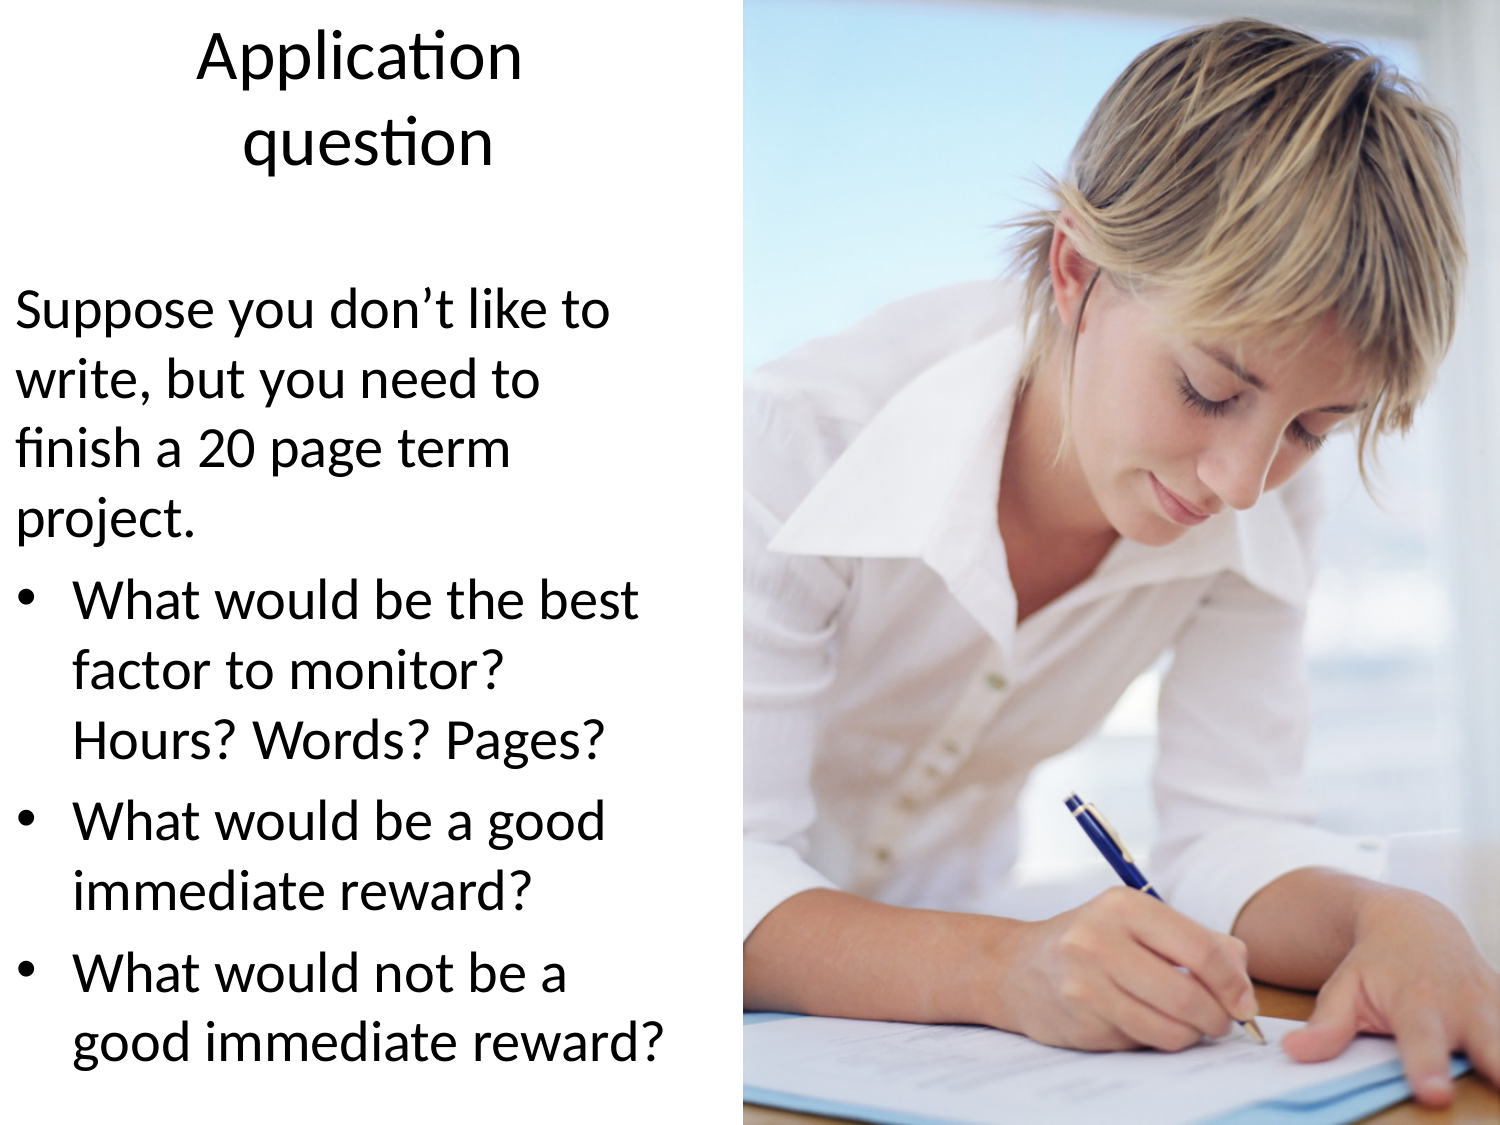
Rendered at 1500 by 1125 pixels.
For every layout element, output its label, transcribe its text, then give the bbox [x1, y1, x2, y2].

list Suppose you don’t like to write, but you need to finish a 20 page term project. What would be the best factor to monitor? Hours? Words? Pages? What would be a good immediate reward? What would not be a good immediate reward? [0, 262, 688, 1125]
picture [742, 0, 1500, 1125]
title Application question [0, 0, 738, 188]
